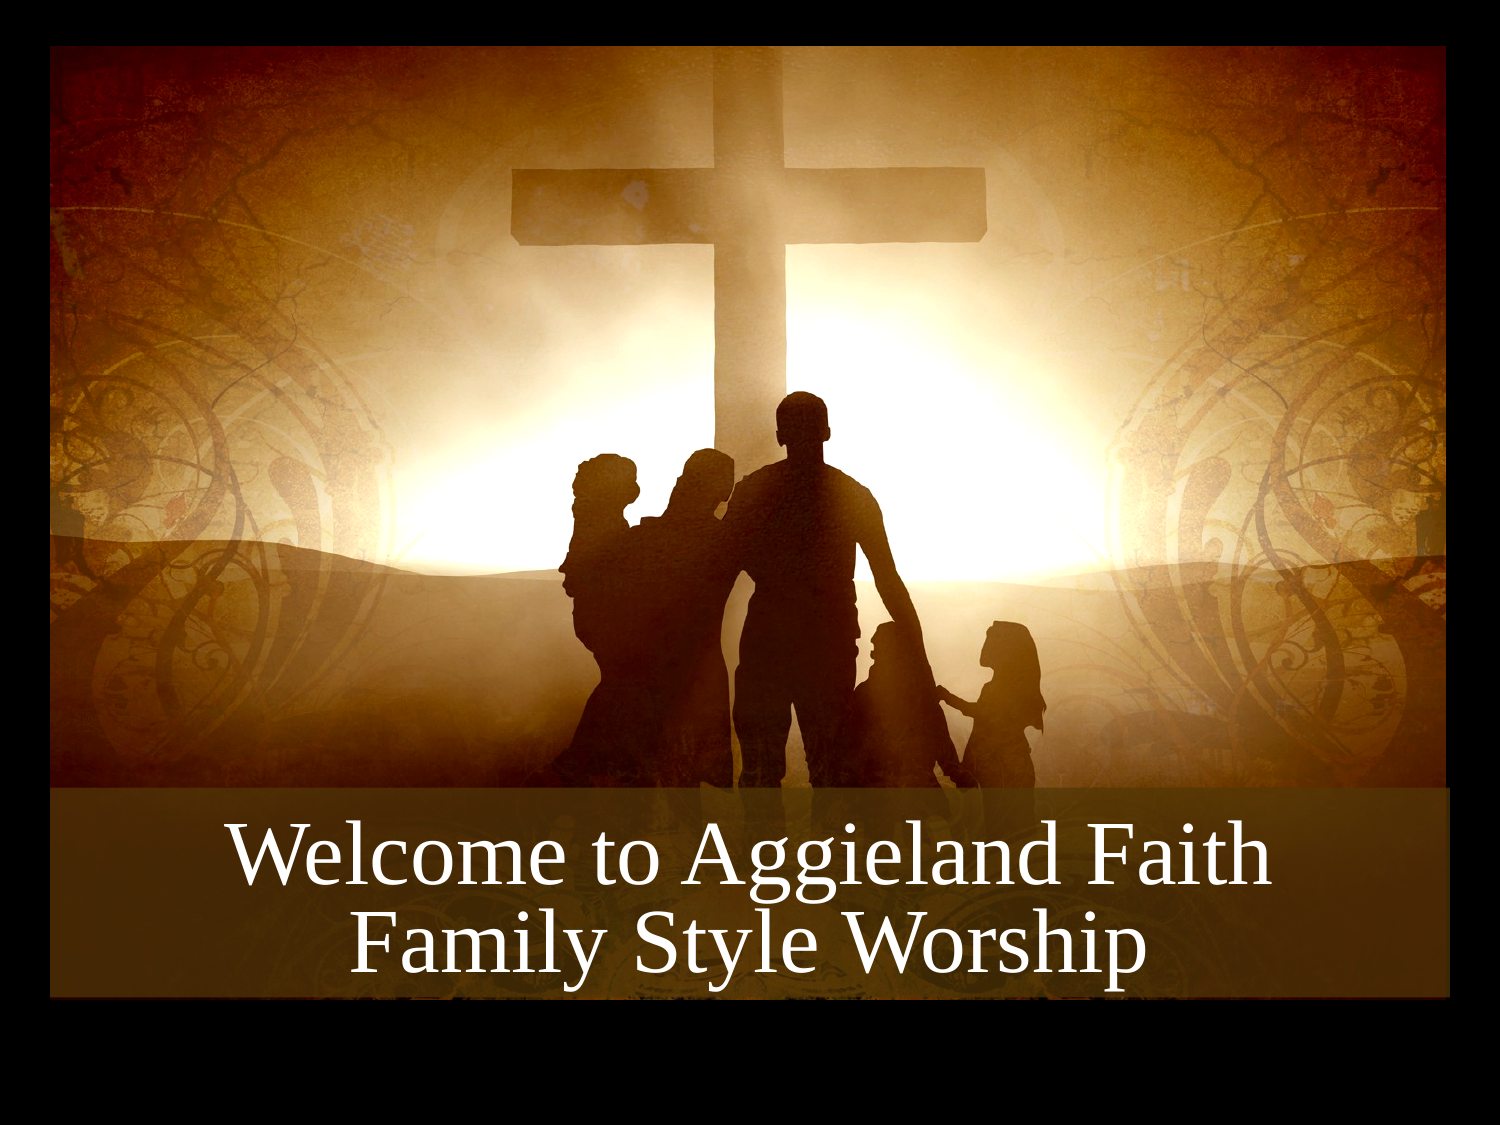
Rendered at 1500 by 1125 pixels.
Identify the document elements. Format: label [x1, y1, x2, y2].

list [49, 46, 1446, 1001]
